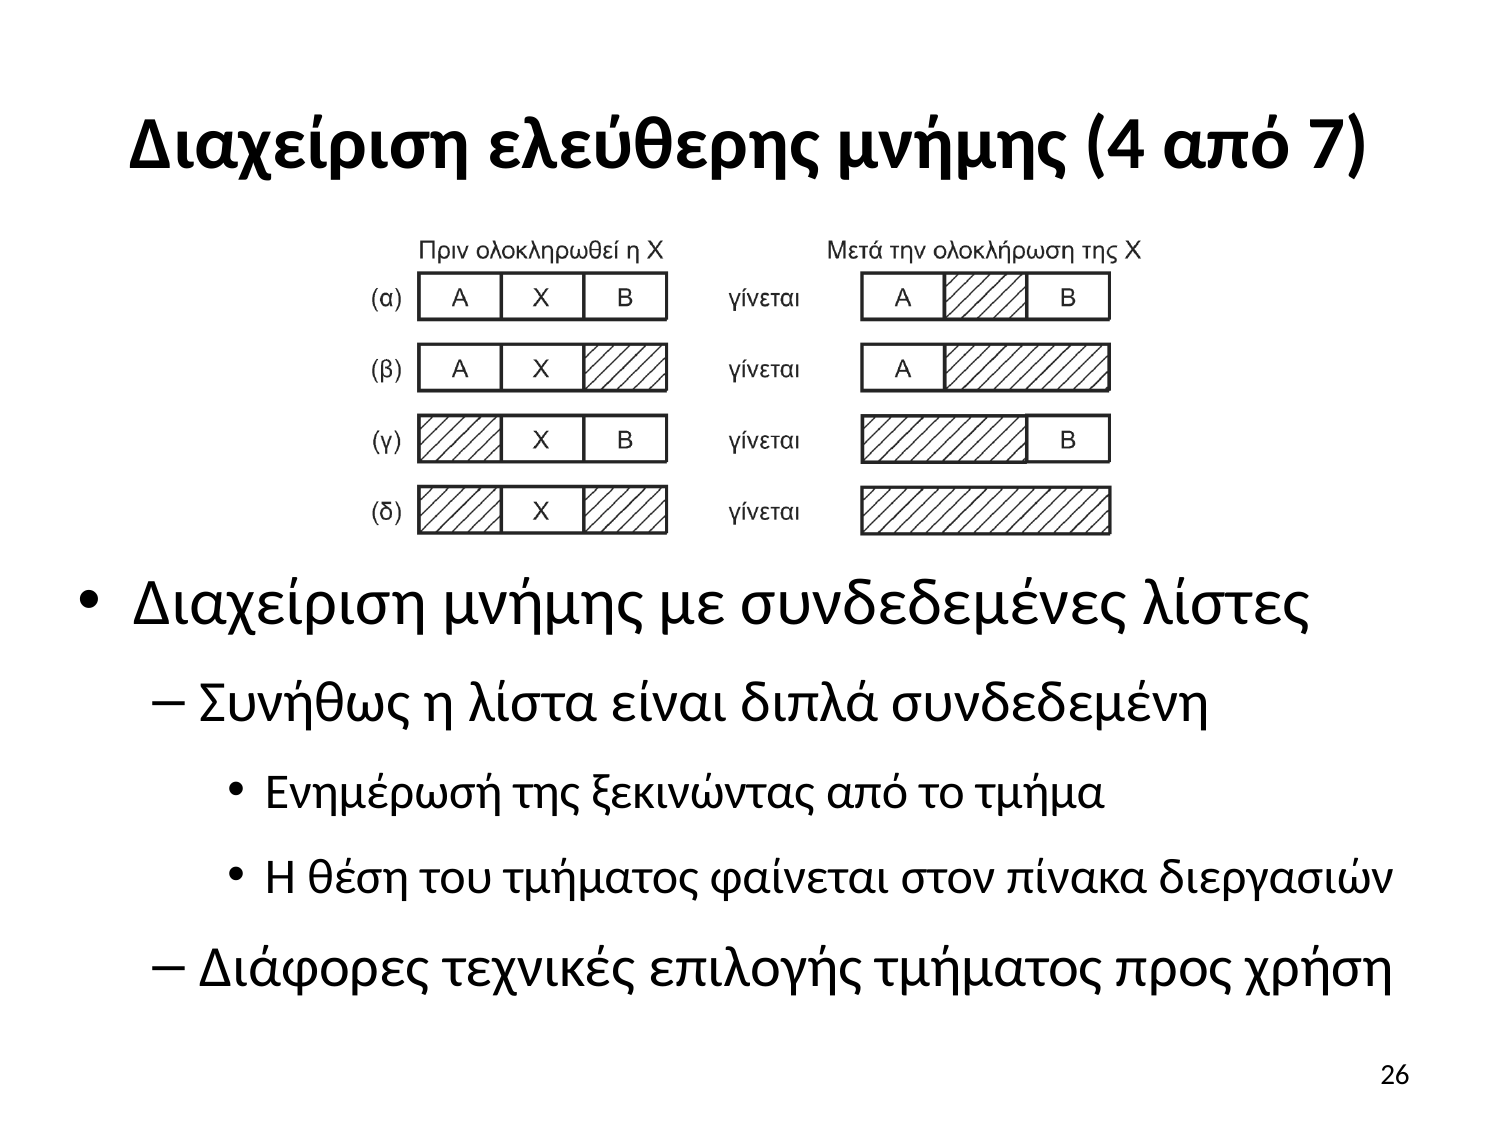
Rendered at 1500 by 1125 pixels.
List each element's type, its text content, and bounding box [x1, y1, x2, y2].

slide_number 26 [1074, 1042, 1425, 1103]
picture [336, 219, 1164, 565]
title Διαχείριση ελεύθερης μνήμης (4 από 7) [75, 45, 1425, 233]
list Διαχείριση μνήμης με συνδεδεμένες λίστες Συνήθως η λίστα είναι διπλά συνδεδεμένη Ενημέρωσή της ξεκινώντας από το τμήμα Η θέση του τμήματος φαίνεται στον πίνακα διεργασιών Διάφορες τεχνικές επιλογής τμήματος προς χρήση [62, 550, 1438, 1050]
